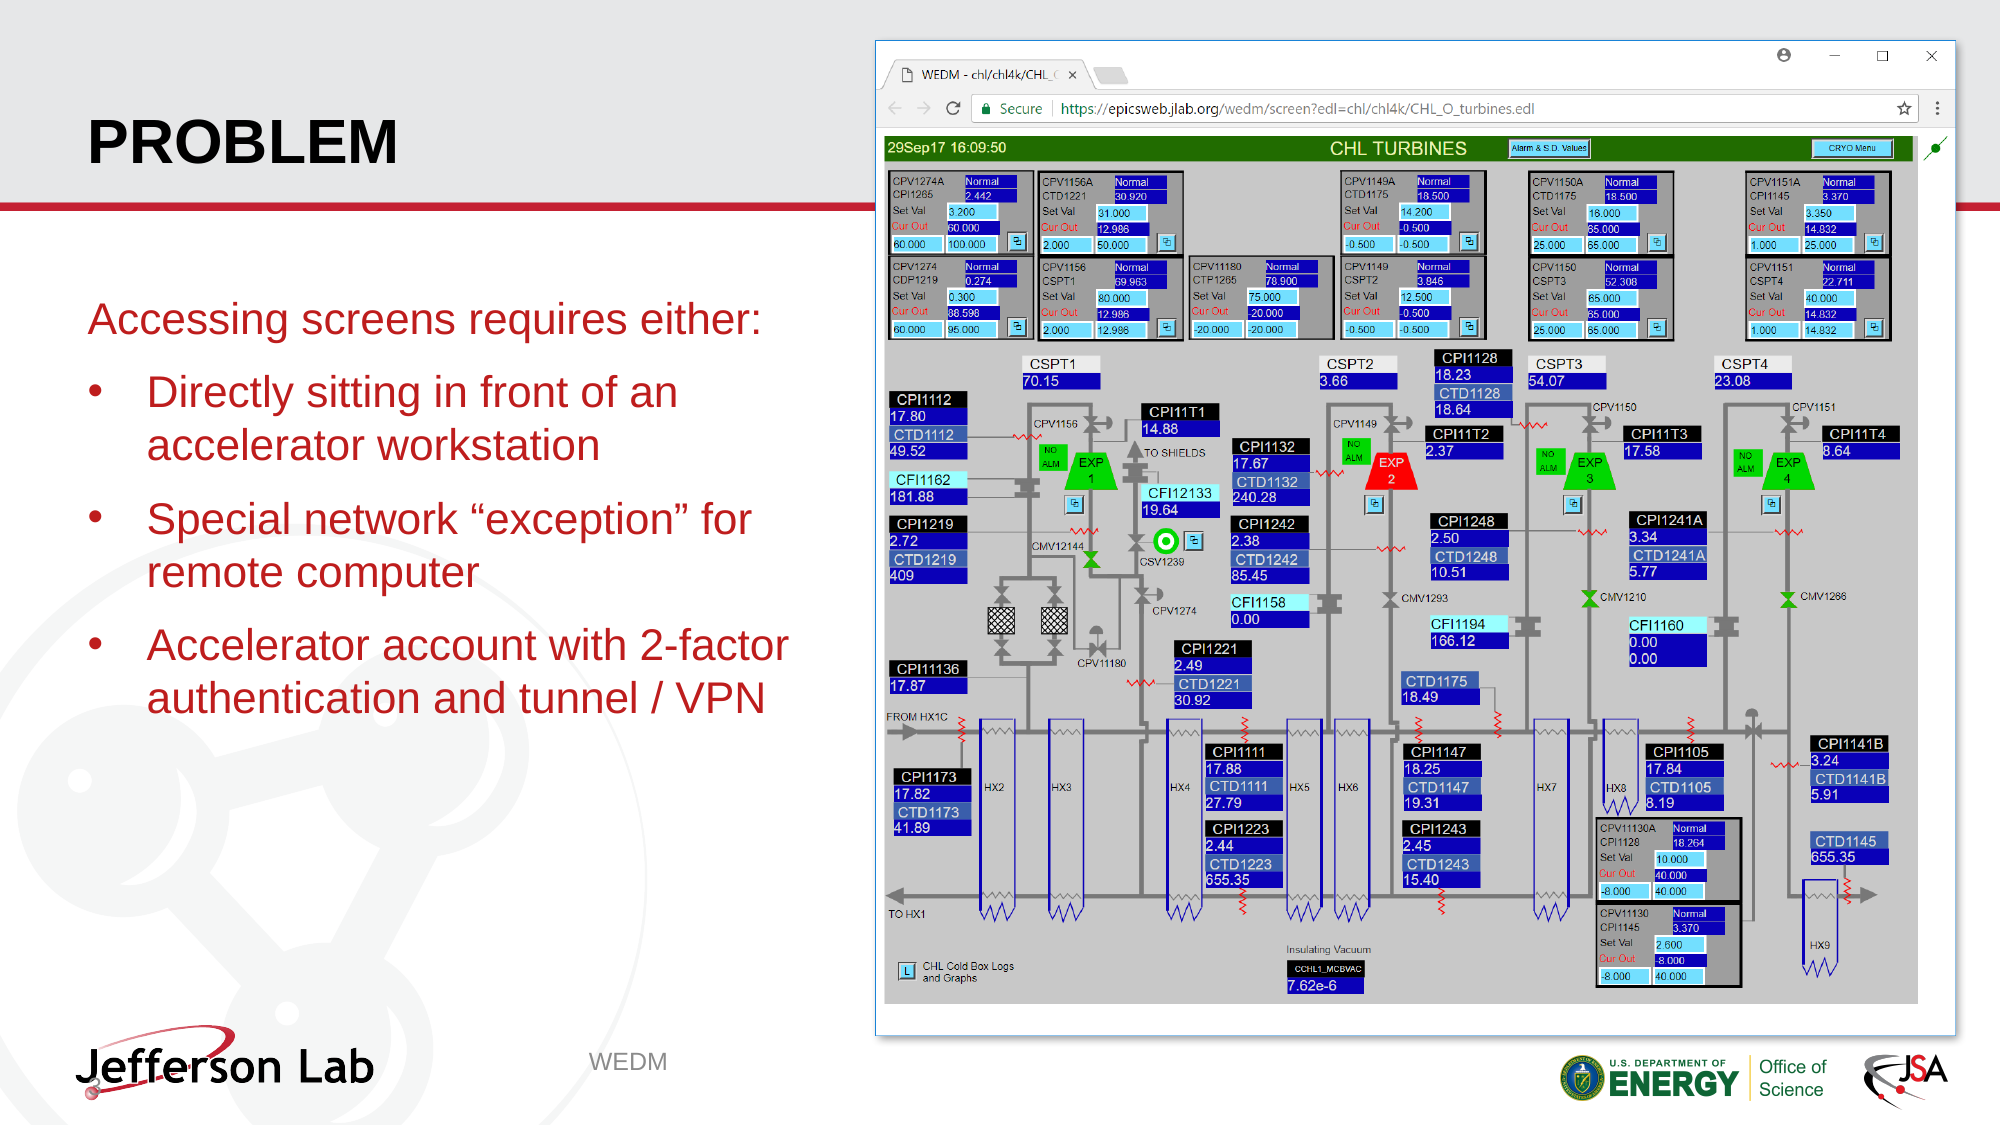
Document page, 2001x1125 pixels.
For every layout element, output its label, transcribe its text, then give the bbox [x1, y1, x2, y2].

subtitle Accessing screens requires either: Directly sitting in front of an accelerator workstation Special network “exception” for remote computer Accelerator account with 2-factor authentication and tunnel / VPN [72, 282, 814, 742]
title Problem [72, 82, 873, 185]
picture [1560, 1055, 1827, 1101]
picture [0, 482, 665, 1125]
footer WEDM [200, 1035, 1057, 1087]
slide_number 3 [0, 1060, 118, 1111]
picture [875, 40, 1956, 1036]
picture [1864, 1054, 1948, 1110]
